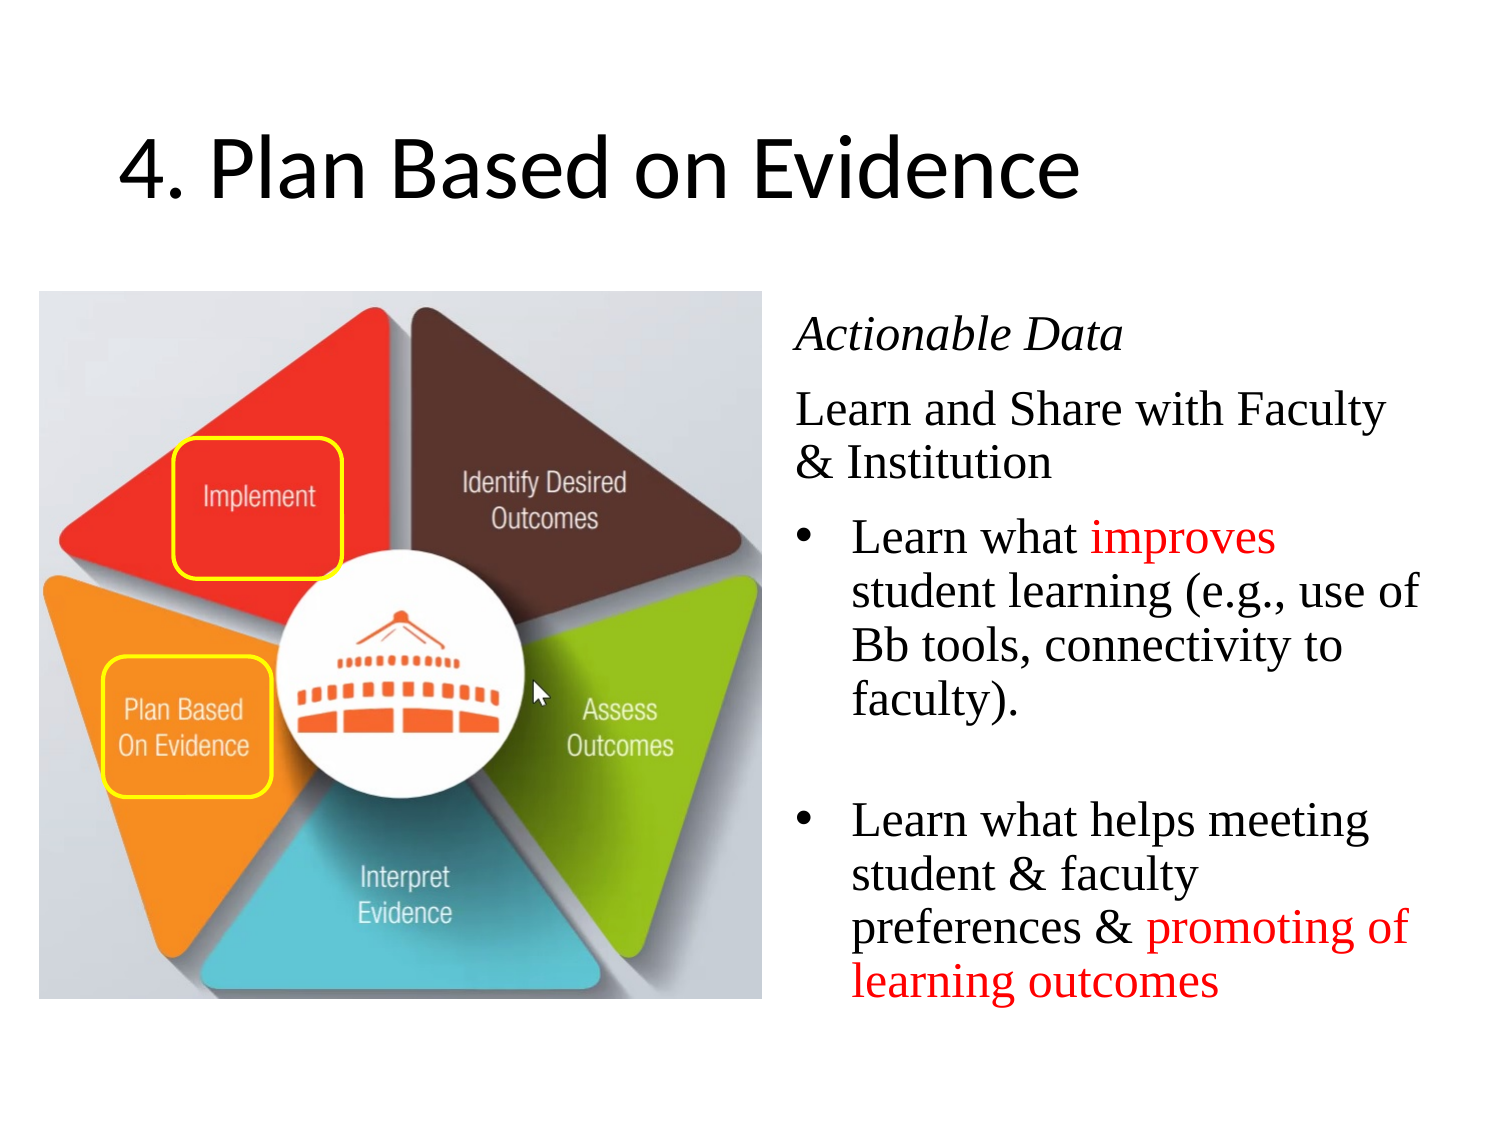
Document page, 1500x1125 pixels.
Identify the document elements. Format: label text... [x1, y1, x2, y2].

list Actionable Data Learn and Share with Faculty & Institution Learn what improves student learning (e.g., use of Bb tools, connectivity to faculty). Learn what helps meeting student & faculty preferences & promoting of learning outcomes [761, 299, 1443, 1066]
title 4. Plan Based on Evidence [103, 59, 1397, 278]
picture [39, 291, 762, 999]
